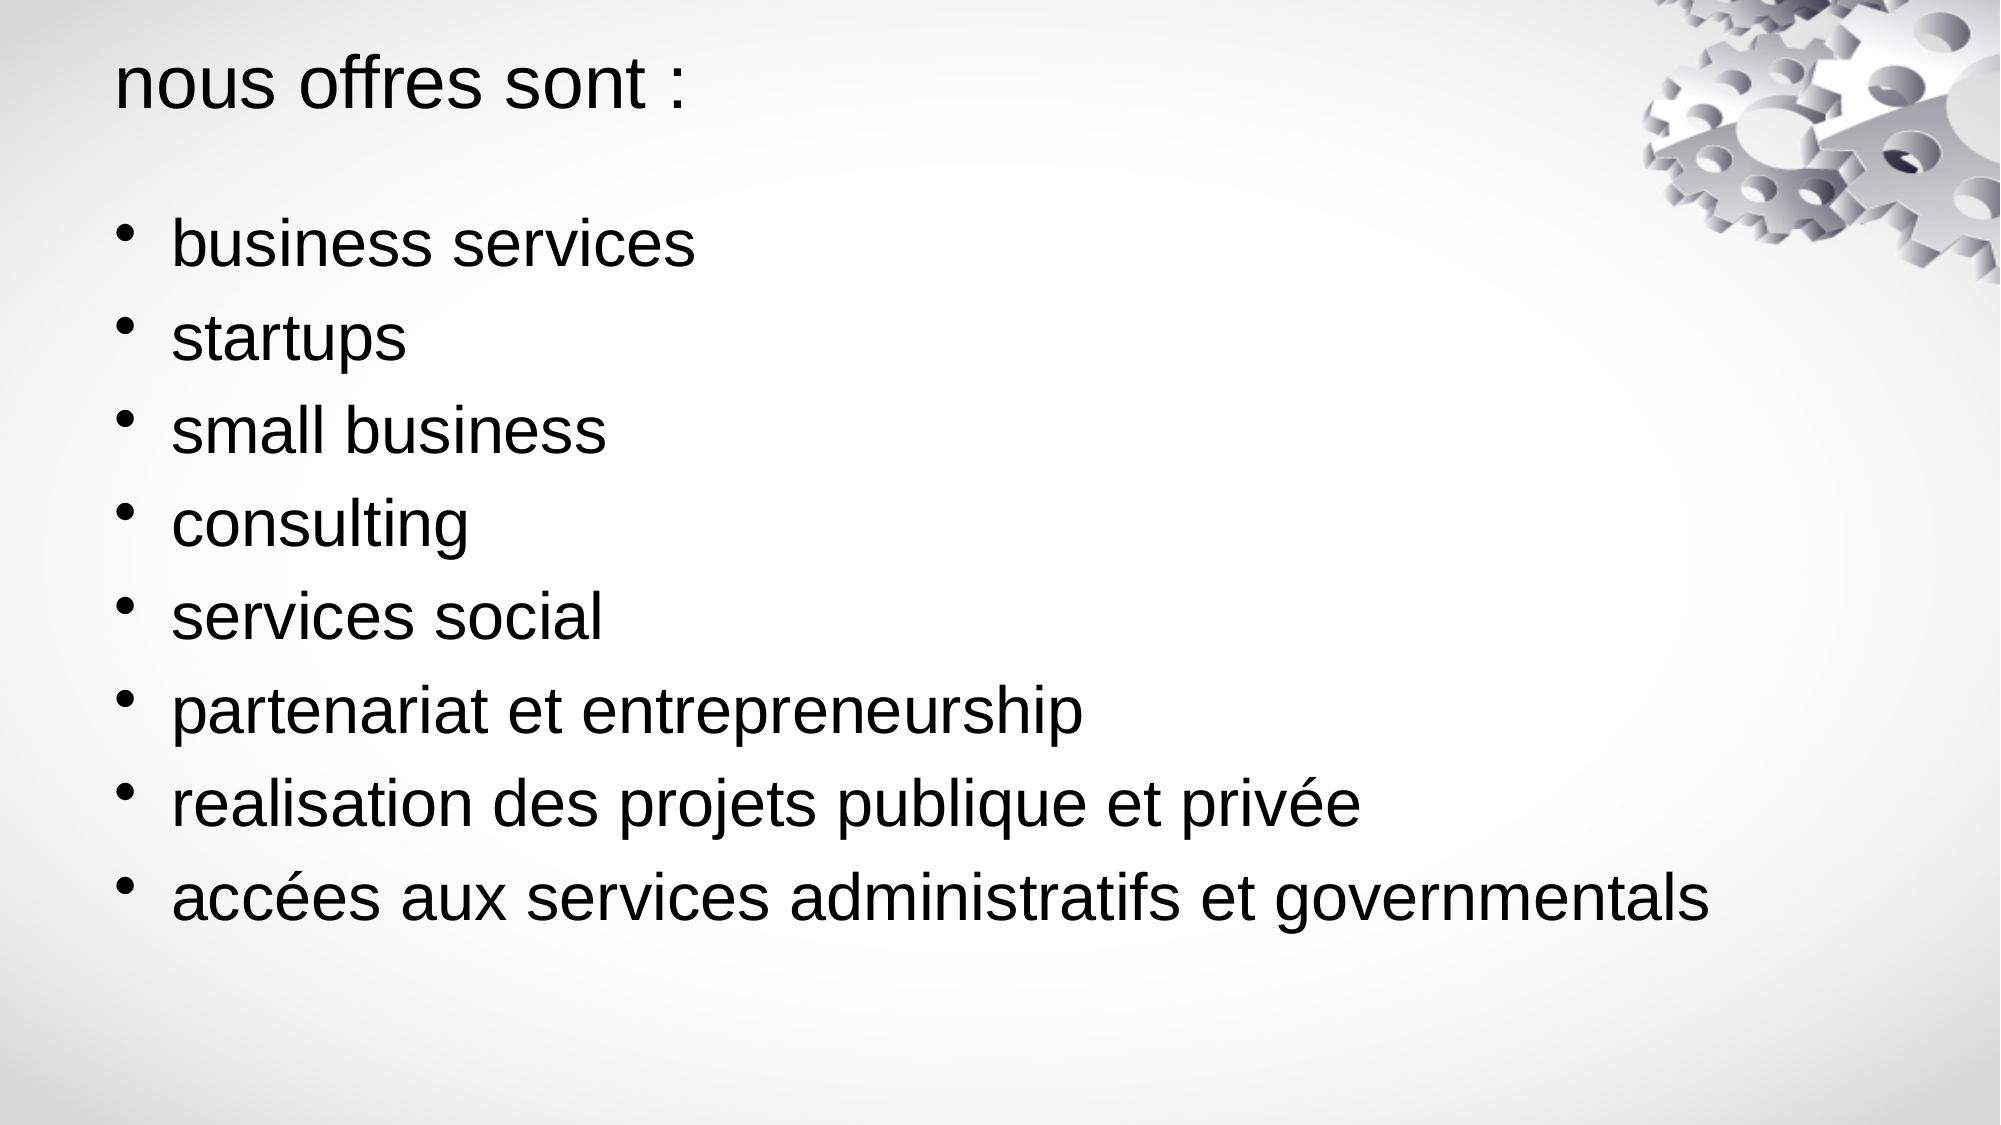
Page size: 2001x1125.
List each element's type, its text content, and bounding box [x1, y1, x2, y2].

picture [0, 0, 2000, 1125]
list business services startups small business consulting services social partenariat et entrepreneurship realisation des projets publique et privée accées aux services administratifs et governmentals [99, 192, 1958, 1006]
title nous offres sont : [99, 30, 1901, 127]
